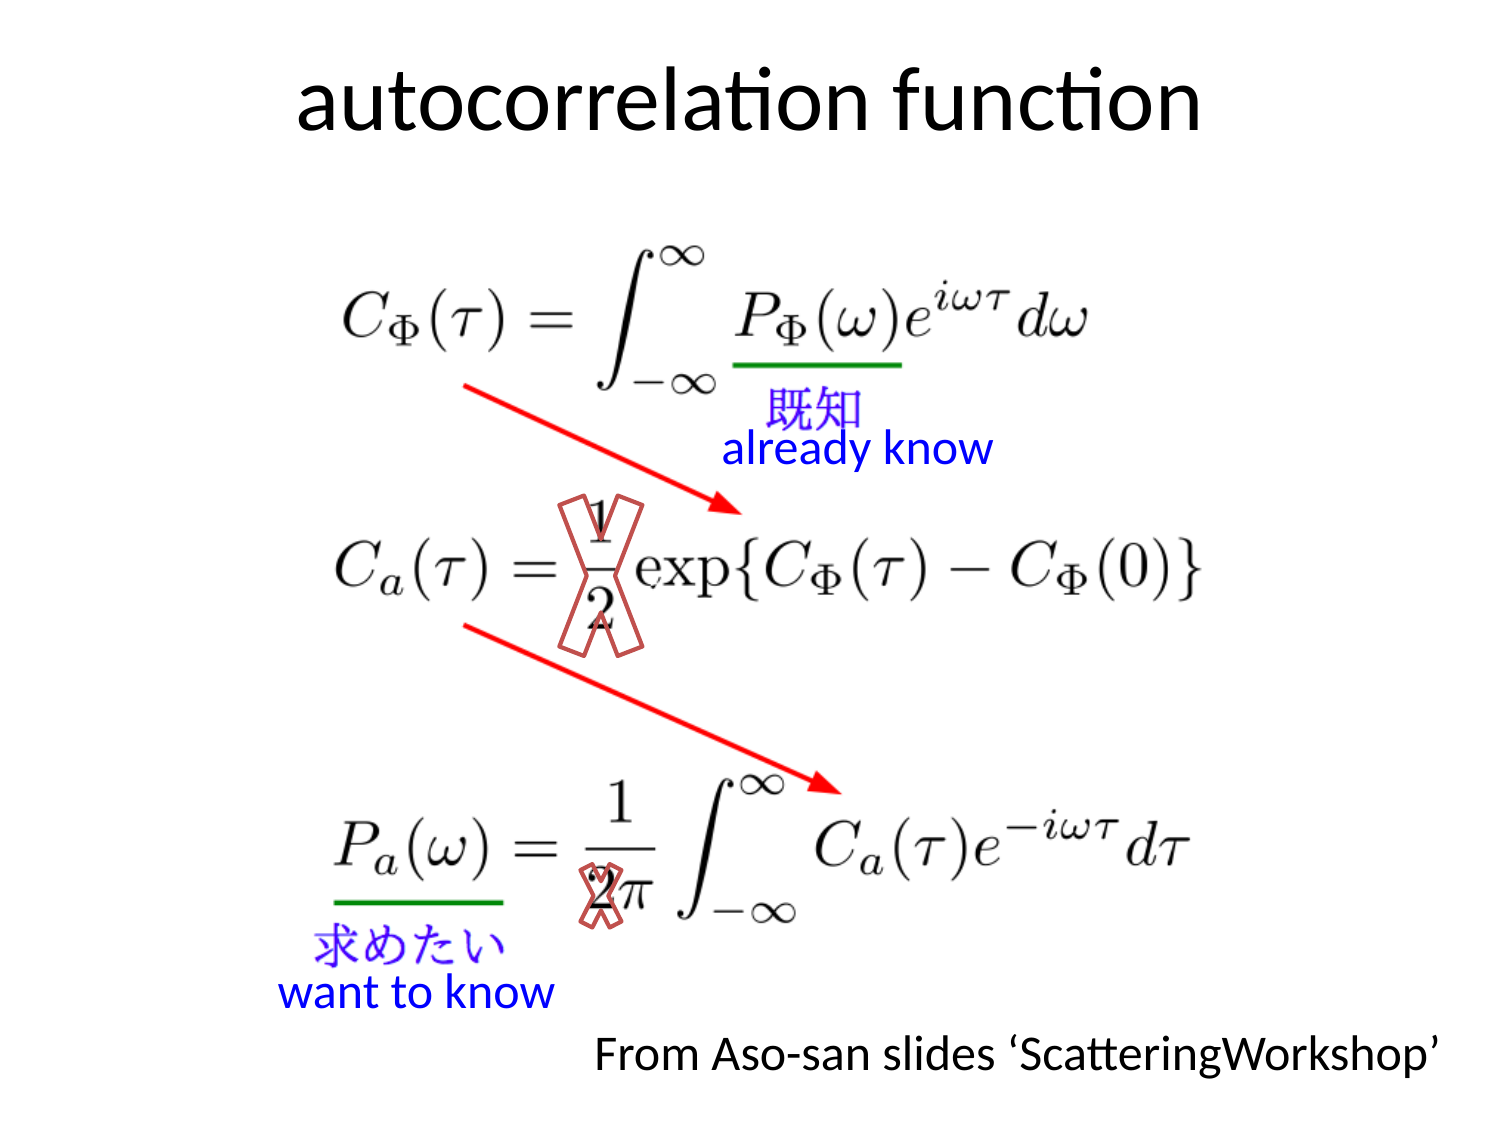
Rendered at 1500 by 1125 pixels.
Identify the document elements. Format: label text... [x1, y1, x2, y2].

title autocorrelation function [75, 0, 1425, 188]
text_box want to know [262, 982, 571, 1026]
text_box From Aso-san slides ‘ScatteringWorkshop’ [579, 1012, 1457, 1088]
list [74, 231, 1426, 975]
